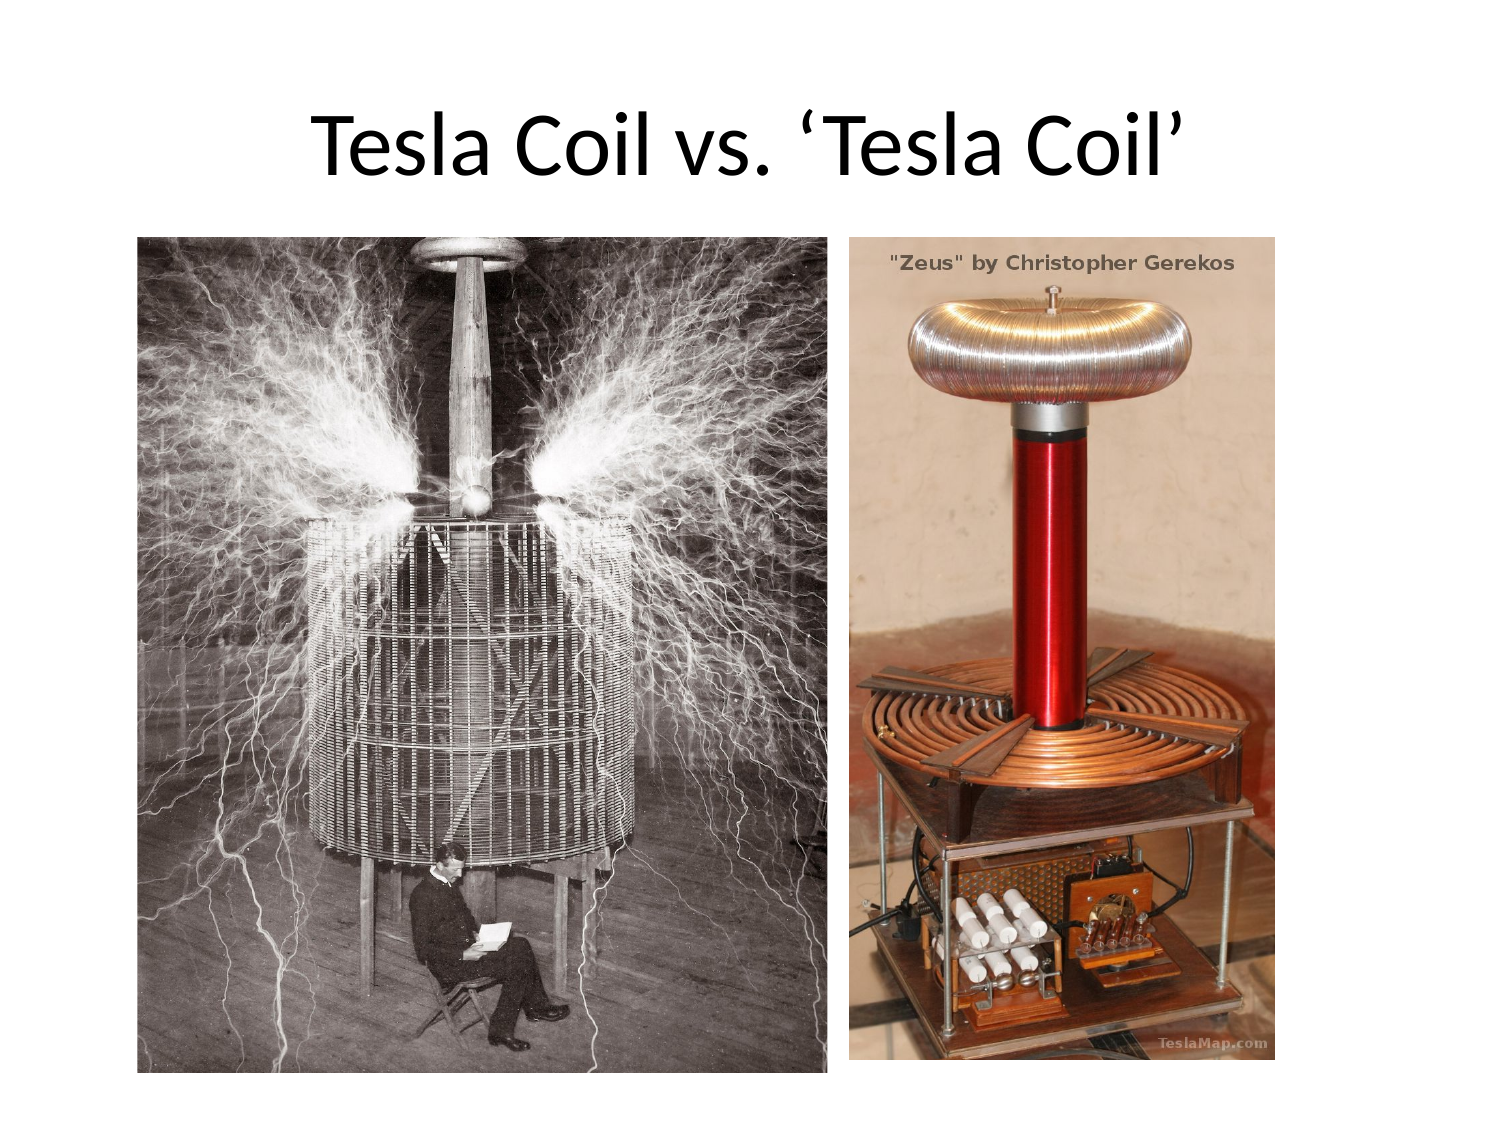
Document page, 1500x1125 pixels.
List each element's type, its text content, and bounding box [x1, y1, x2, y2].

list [849, 237, 1276, 1060]
picture [137, 237, 828, 1073]
title Tesla Coil vs. ‘Tesla Coil’ [75, 45, 1425, 233]
